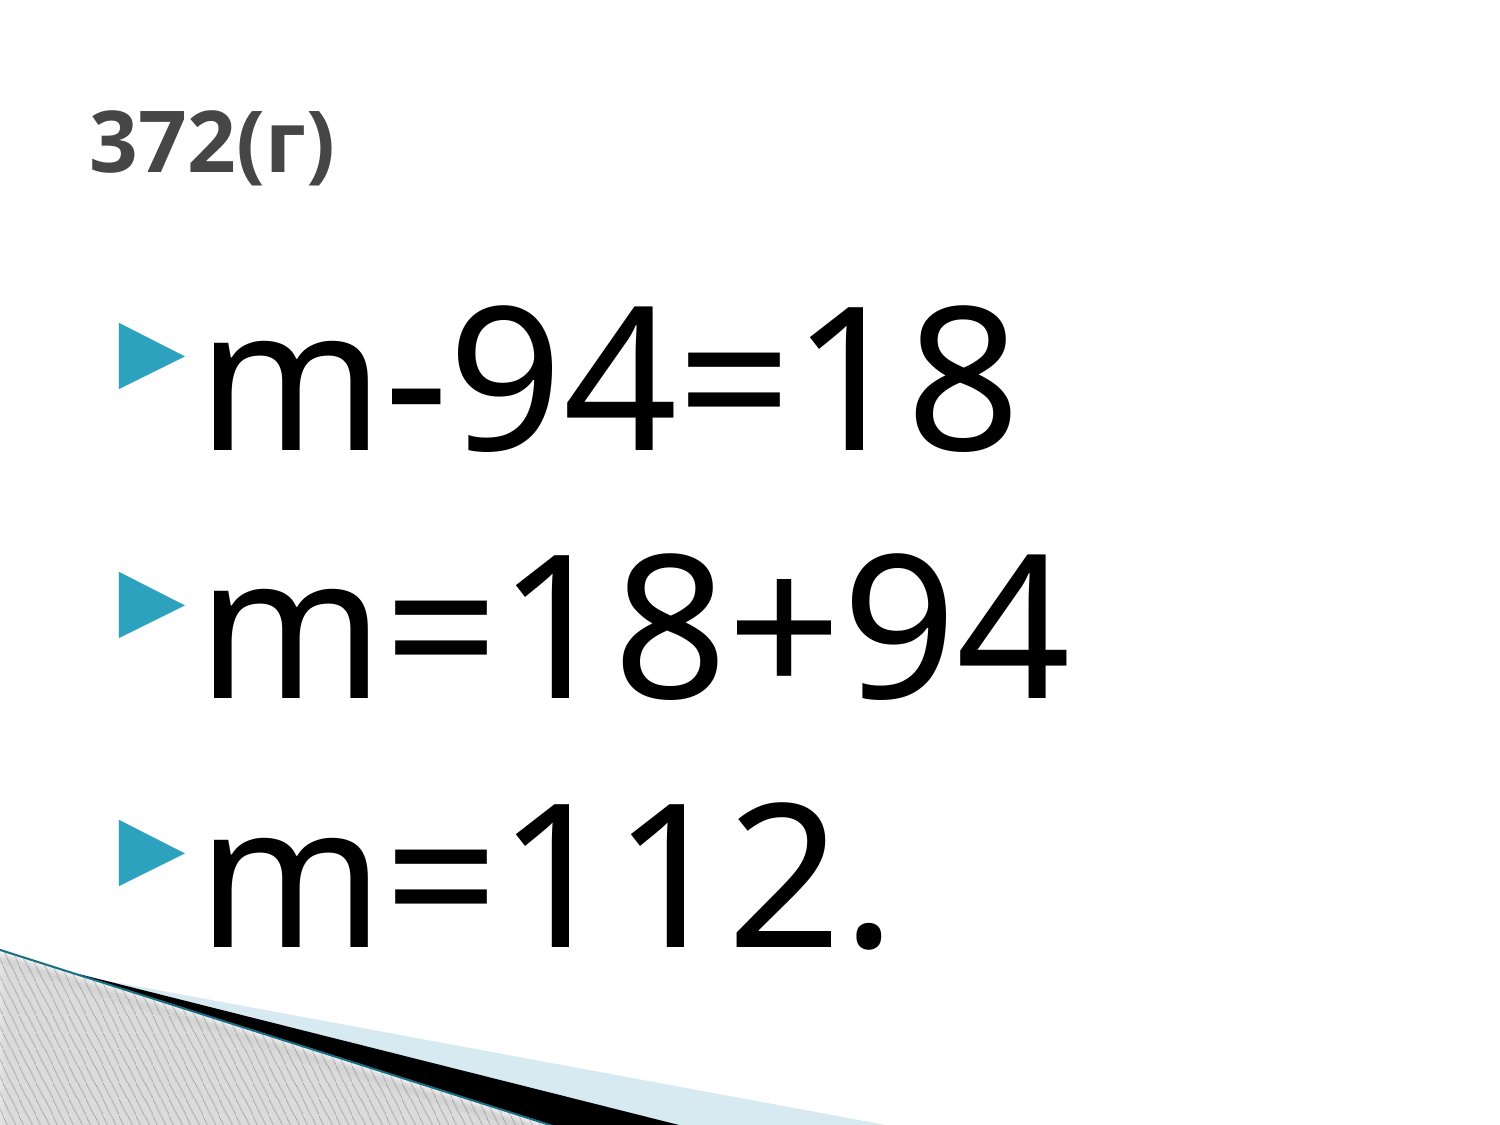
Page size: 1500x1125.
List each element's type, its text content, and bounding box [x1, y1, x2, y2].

title 372(г) [75, 45, 1425, 233]
list m-94=18 m=18+94 m=112. [75, 242, 1425, 986]
